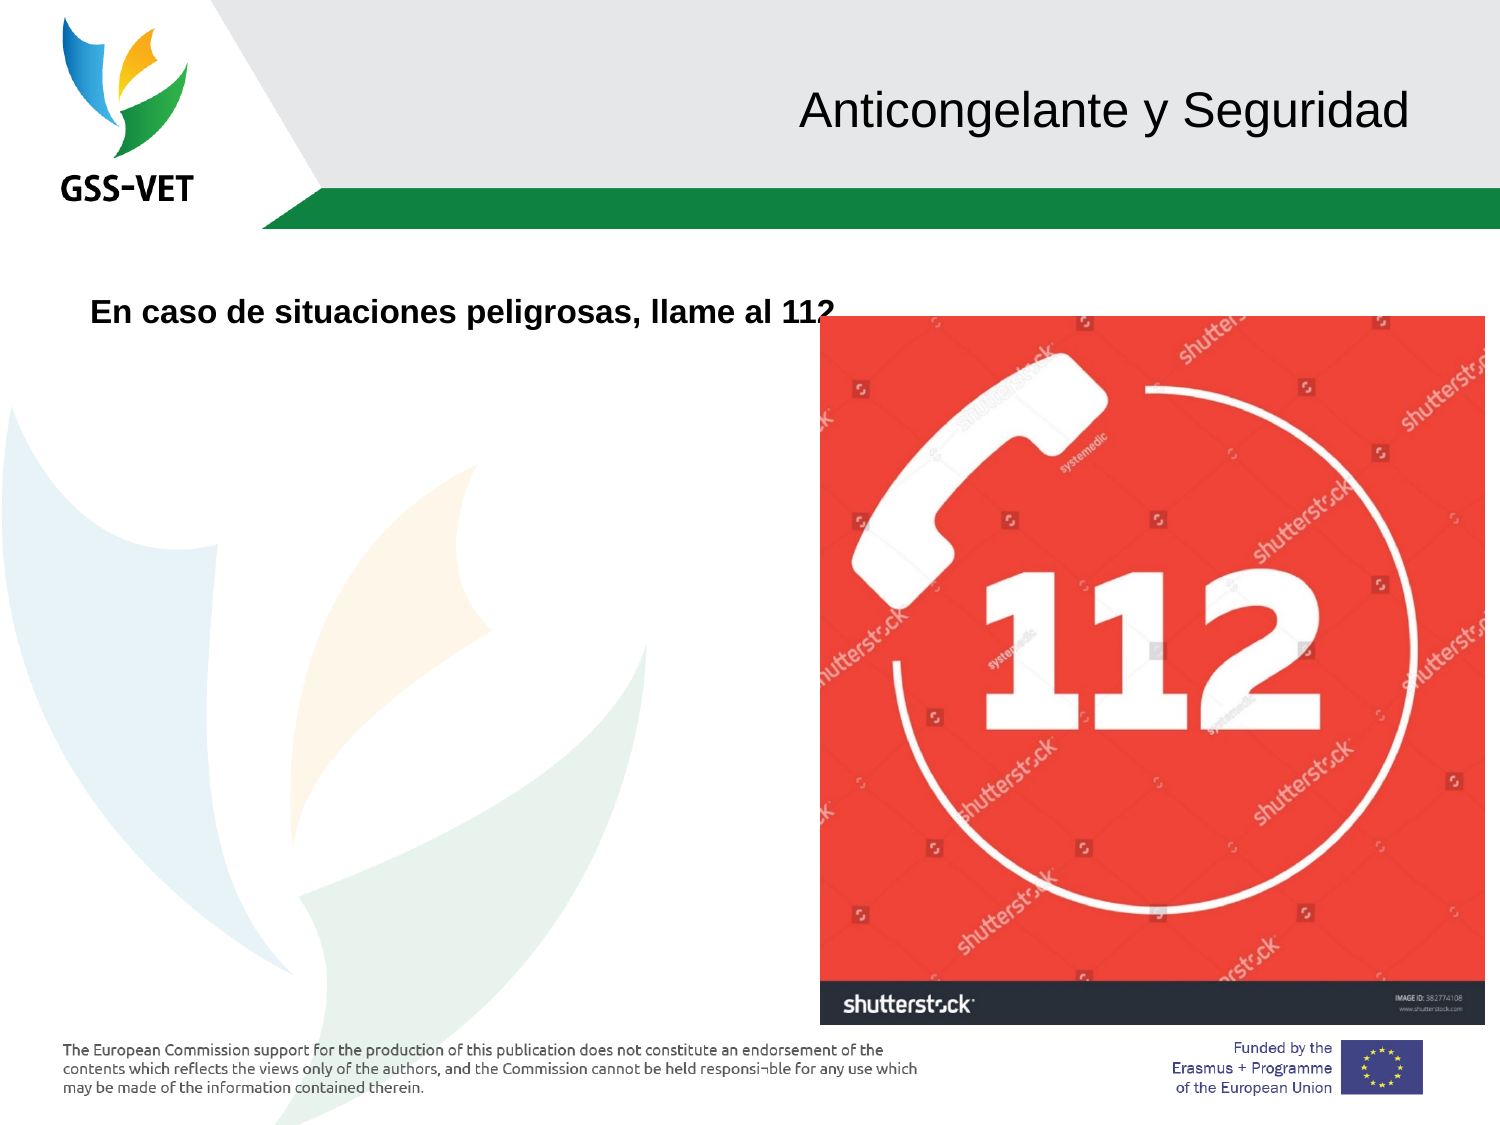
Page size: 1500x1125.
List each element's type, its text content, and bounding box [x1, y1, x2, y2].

list En caso de situaciones peligrosas, llame al 112 [75, 262, 1471, 1005]
picture [0, 0, 1500, 1125]
title Anticongelante y Seguridad [324, 0, 1425, 185]
